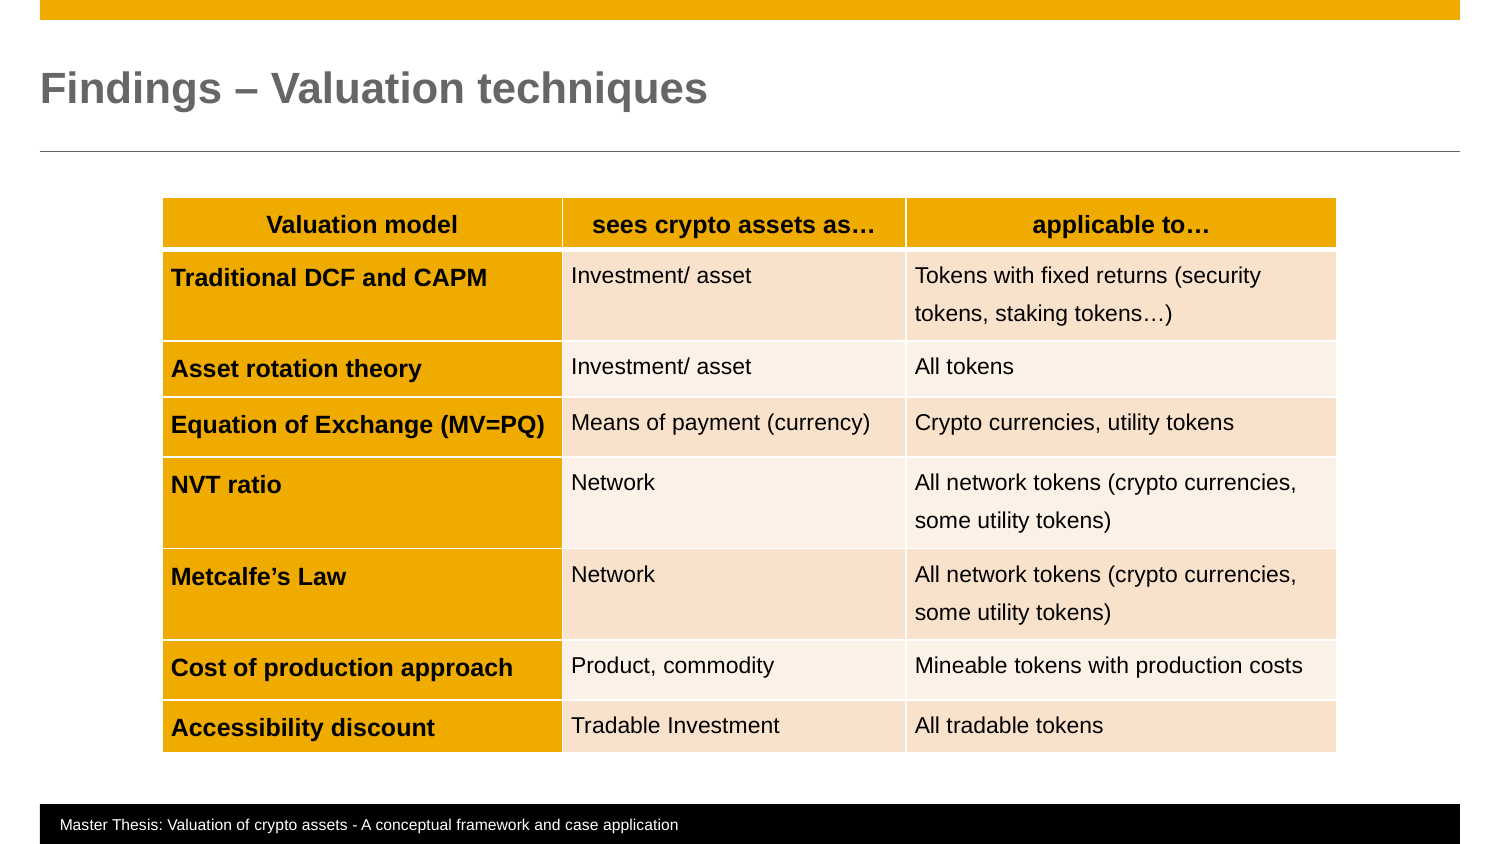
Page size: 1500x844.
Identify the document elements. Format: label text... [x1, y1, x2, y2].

title Findings – Valuation techniques [39, 39, 1460, 133]
table_cell Investment/ asset [563, 342, 905, 396]
table_header applicable to… [907, 198, 1336, 247]
table_cell Investment/ asset [563, 252, 905, 340]
table_cell Crypto currencies, utility tokens [907, 398, 1336, 456]
table_cell Traditional DCF and CAPM [163, 252, 562, 340]
table_cell All network tokens (crypto currencies, some utility tokens) [907, 458, 1336, 548]
table_cell Network [563, 458, 905, 548]
table_cell All tradable tokens [907, 701, 1336, 752]
table_cell Accessibility discount [163, 701, 562, 752]
table_cell Tokens with fixed returns (security tokens, staking tokens…) [907, 252, 1336, 340]
table_cell Asset rotation theory [163, 342, 562, 396]
table_cell Equation of Exchange (MV=PQ) [163, 398, 562, 456]
table_cell Cost of production approach [163, 641, 562, 699]
table_cell Network [563, 549, 905, 639]
table_cell All network tokens (crypto currencies, some utility tokens) [907, 549, 1336, 639]
table_header Valuation model [163, 198, 562, 247]
table_cell All tokens [907, 342, 1336, 396]
table_cell Mineable tokens with production costs [907, 641, 1336, 699]
table_cell Tradable Investment [563, 701, 905, 752]
table_cell Metcalfe’s Law [163, 549, 562, 639]
table_cell Product, commodity [563, 641, 905, 699]
table_cell Means of payment (currency) [563, 398, 905, 456]
table_header sees crypto assets as… [563, 198, 905, 247]
table_cell NVT ratio [163, 458, 562, 548]
